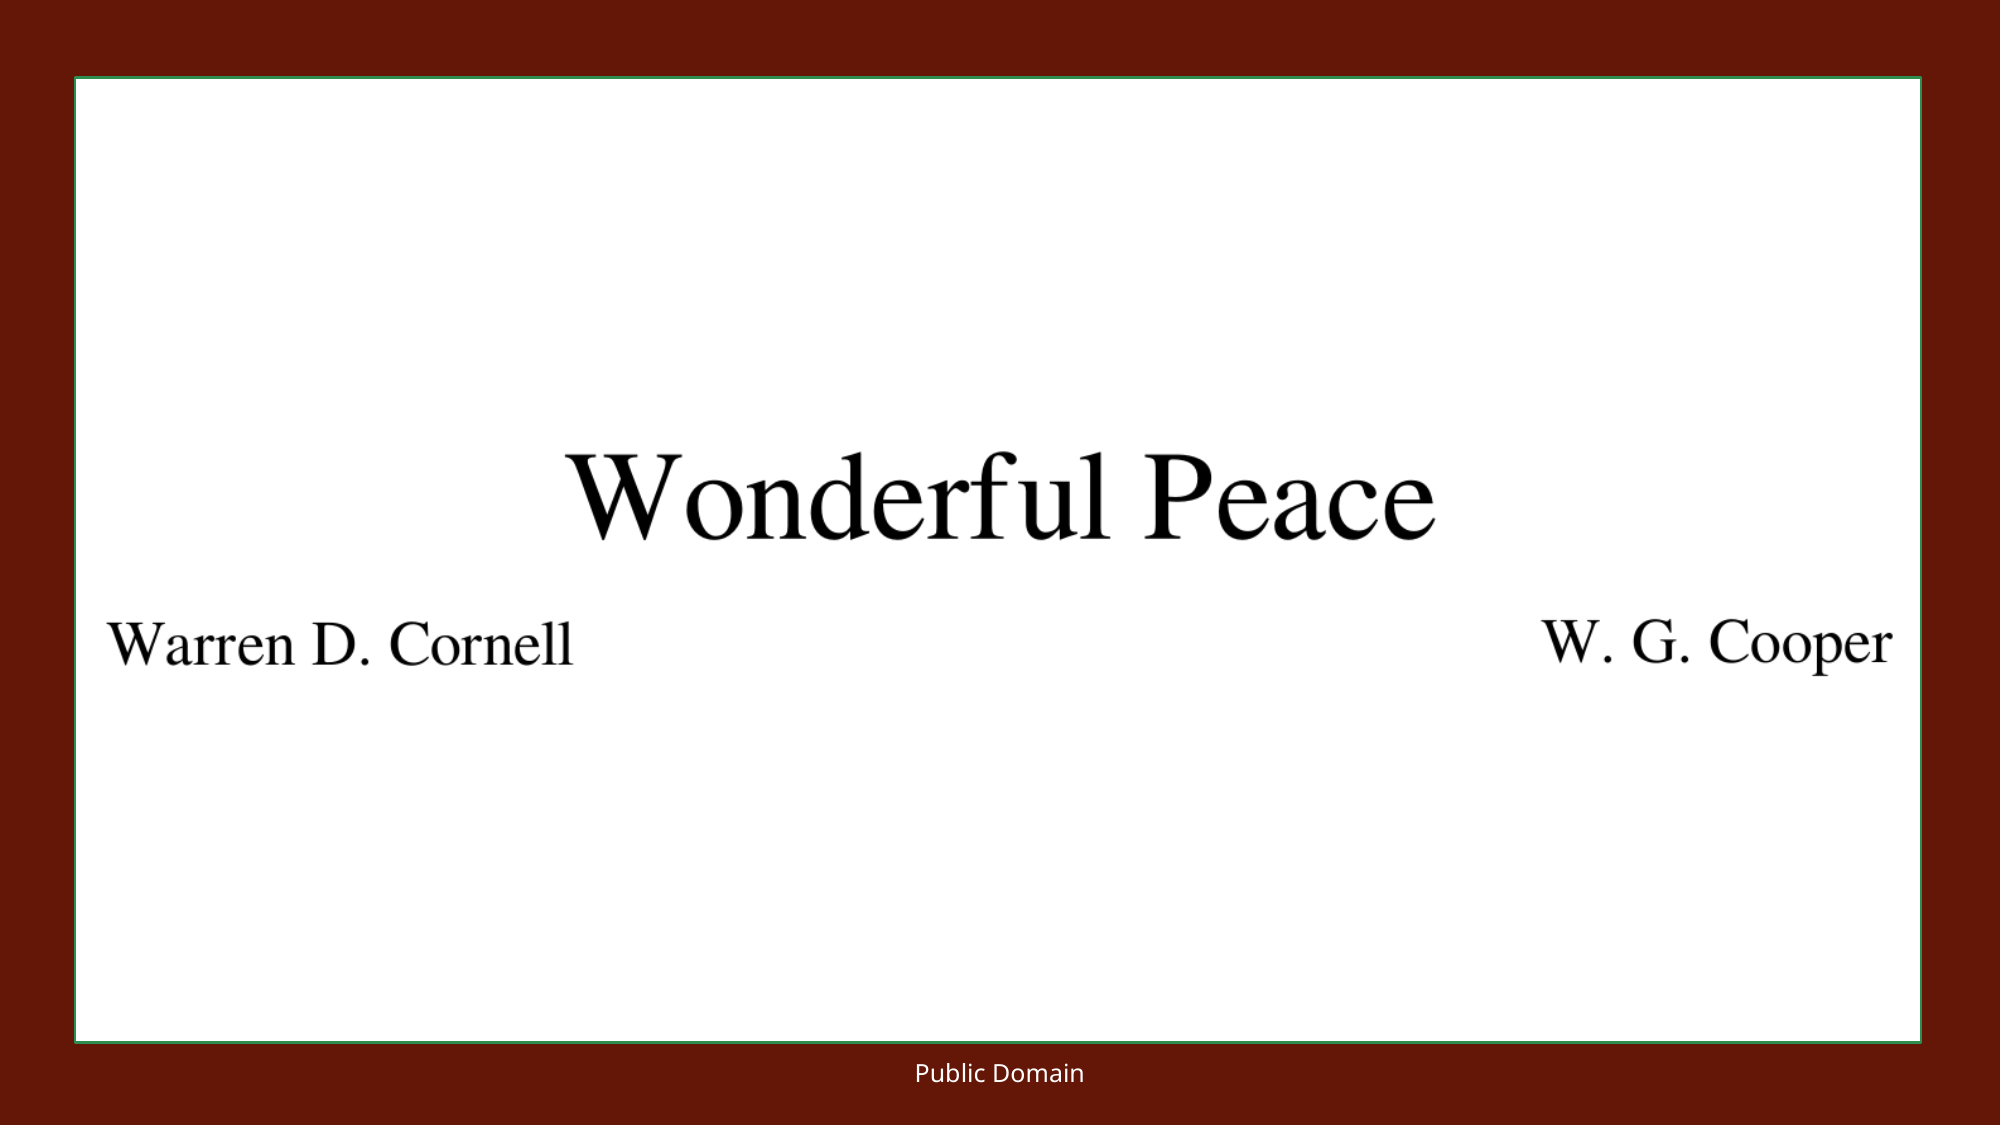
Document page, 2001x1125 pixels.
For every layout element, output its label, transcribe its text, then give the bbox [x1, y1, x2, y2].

text_box [74, 76, 1922, 1044]
footer Public Domain [662, 1044, 1338, 1103]
picture [106, 440, 1894, 680]
